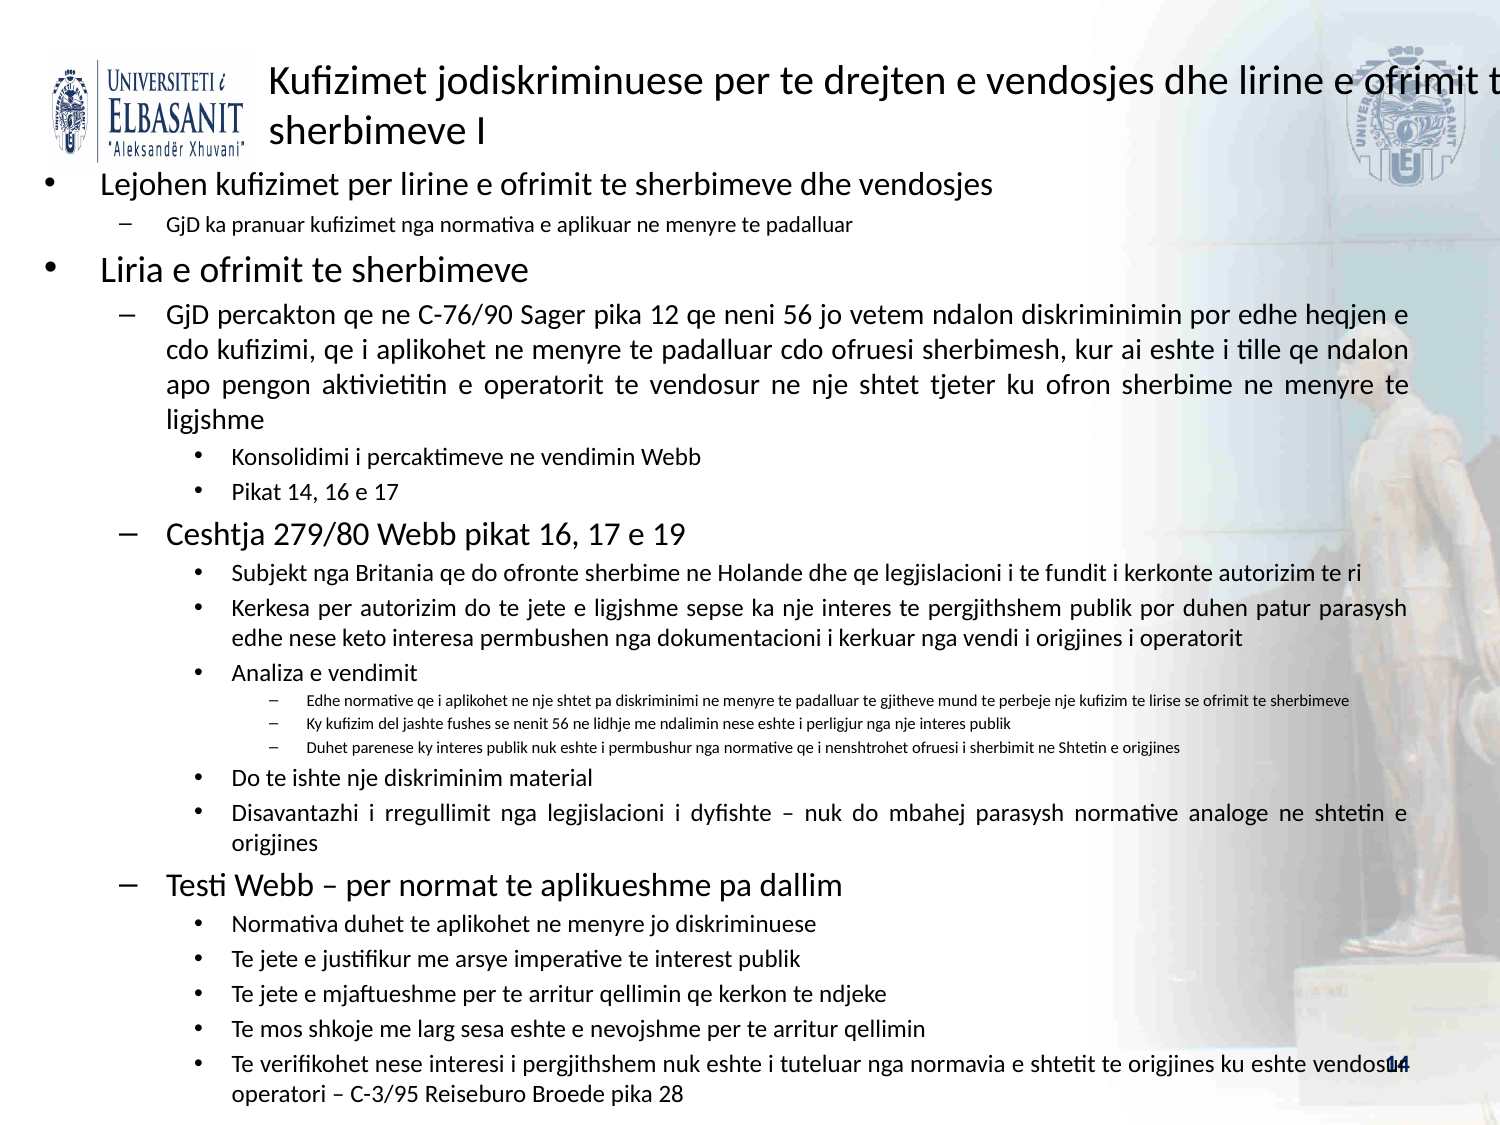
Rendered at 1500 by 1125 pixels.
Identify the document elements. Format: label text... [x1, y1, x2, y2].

picture [46, 46, 255, 173]
text_box Lejohen kufizimet per lirine e ofrimit te sherbimeve dhe vendosjes GjD ka pranuar kufizimet nga normativa e aplikuar ne menyre te padalluar Liria e ofrimit te sherbimeve GjD percakton qe ne C-76/90 Sager pika 12 qe neni 56 jo vetem ndalon diskriminimin por edhe heqjen e cdo kufizimi, qe i aplikohet ne menyre te padalluar cdo ofruesi sherbimesh, kur ai eshte i tille qe ndalon apo pengon aktivietitin e operatorit te vendosur ne nje shtet tjeter ku ofron sherbime ne menyre te ligjshme Konsolidimi i percaktimeve ne vendimin Webb Pikat 14, 16 e 17 Ceshtja 279/80 Webb pikat 16, 17 e 19 Subjekt nga Britania qe do ofronte sherbime ne Holande dhe qe legjislacioni i te fundit i kerkonte autorizim te ri Kerkesa per autorizim do te jete e ligjshme sepse ka nje interes te pergjithshem publik por duhen patur parasysh edhe nese keto interesa permbushen nga dokumentacioni i kerkuar nga vendi i origjines i operatorit Analiza e vendimit Edhe normative qe i aplikohet ne nje shtet pa diskriminimi ne menyre te padalluar te gjitheve mund te perbeje nje kufizim te lirise se ofrimit te sherbimeve Ky kufizim del jashte fushes se nenit 56 ne lidhje me ndalimin nese eshte i perligjur nga nje interes publik Duhet parenese ky interes publik nuk eshte i permbushur nga normative qe i nenshtrohet ofruesi i sherbimit ne Shtetin e origjines Do te ishte nje diskriminim material Disavantazhi i rregullimit nga legjislacioni i dyfishte – nuk do mbahej parasysh normative analoge ne shtetin e origjines Testi Webb – per normat te aplikueshme pa dallim Normativa duhet te aplikohet ne menyre jo diskriminuese Te jete e justifikur me arsye imperative te interest publik Te jete e mjaftueshme per te arritur qellimin qe kerkon te ndjeke Te mos shkoje me larg sesa eshte e nevojshme per te arritur qellimin Te verifikohet nese interesi i pergjithshem nuk eshte i tuteluar nga normavia e shtetit te origjines ku eshte vendosur operatori – C-3/95 Reiseburo Broede pika 28 [29, 154, 969, 943]
text_box Kufizimet jodiskriminuese per te drejten e vendosjes dhe lirine e ofrimit te sherbimeve I [253, 45, 969, 154]
picture [974, 0, 1500, 1125]
